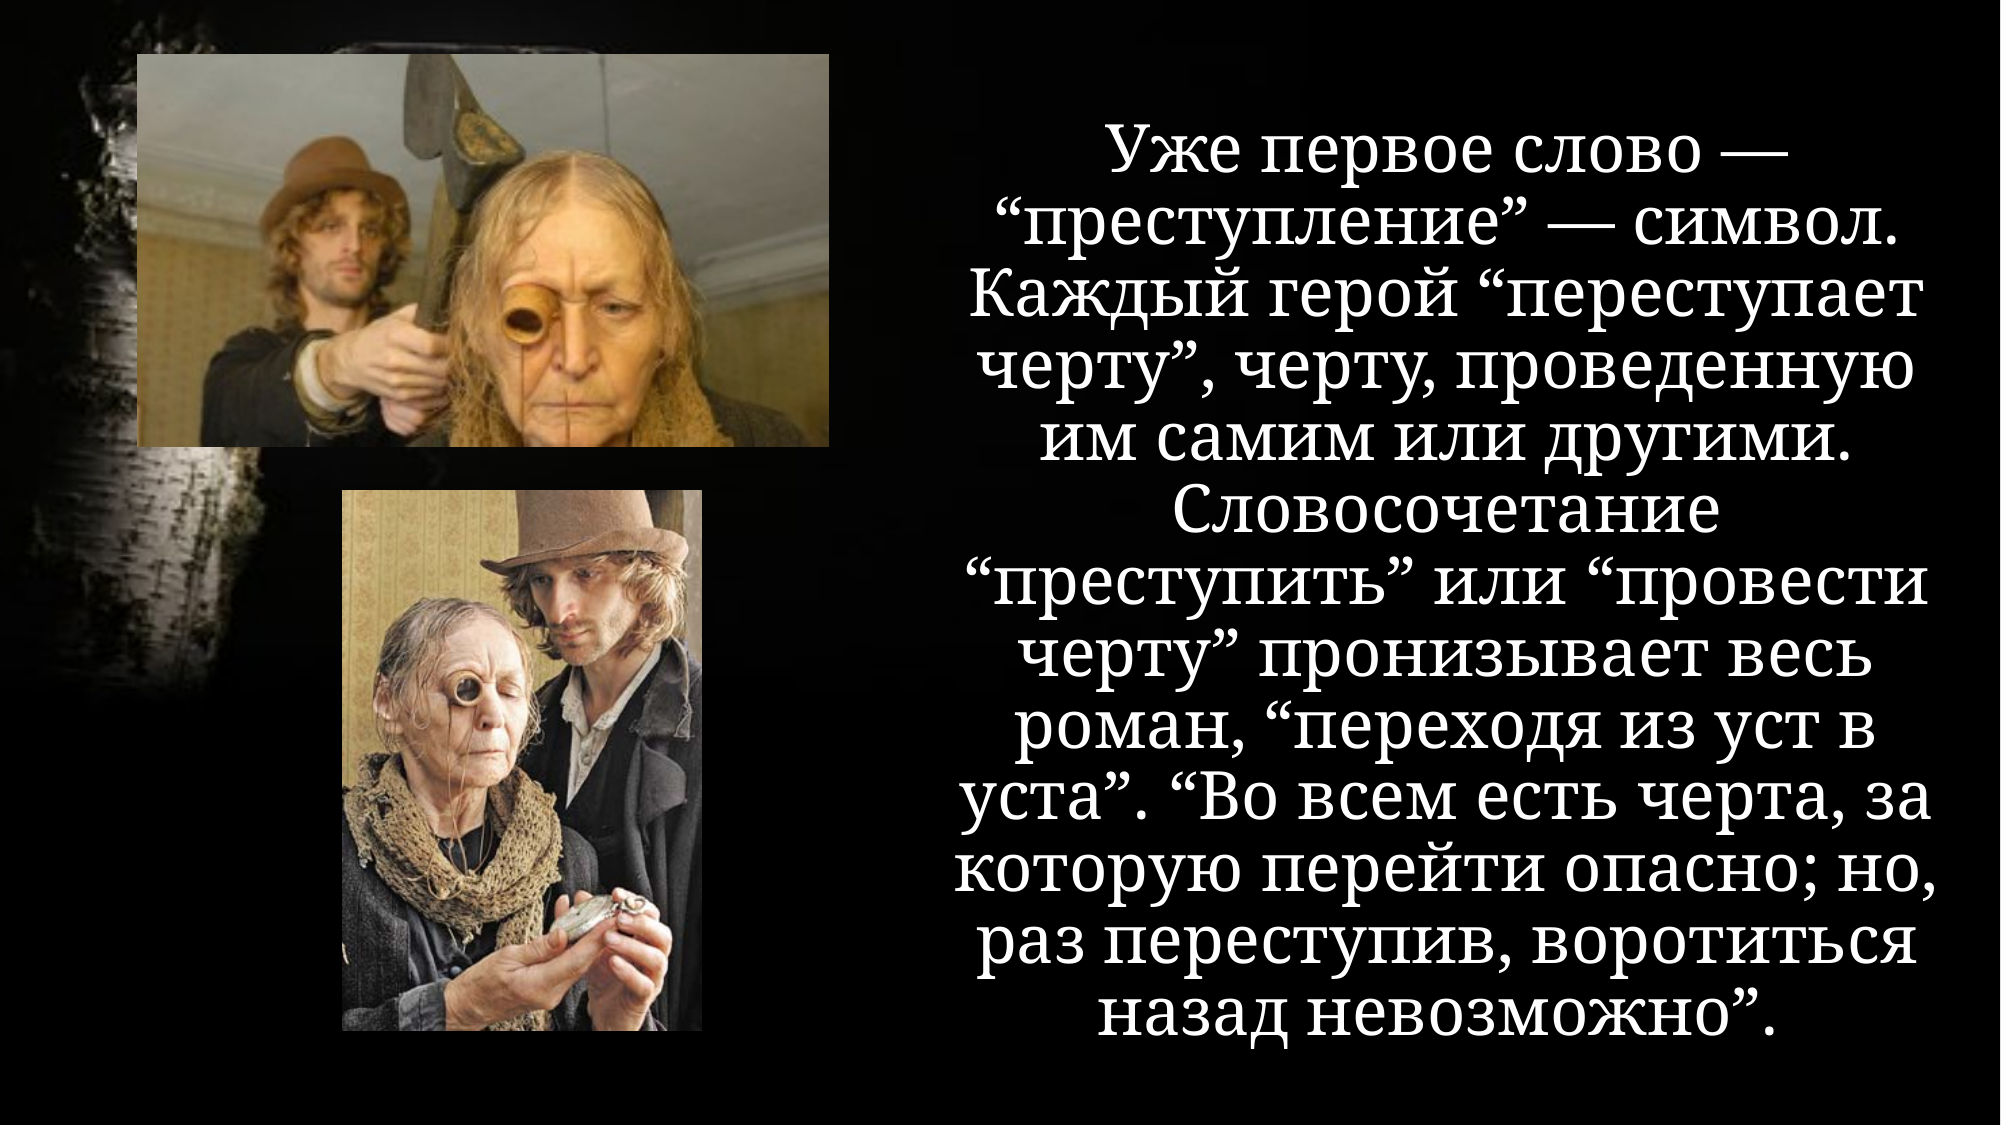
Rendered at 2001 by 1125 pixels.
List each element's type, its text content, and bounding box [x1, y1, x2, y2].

list Уже первое слово — “преступление” — символ. Каждый герой “переступает черту”, черту, проведенную им самим или другими. Словосочетание “преступить” или “провести черту” пронизывает весь роман, “переходя из уст в уста”. “Во всем есть черта, за которую перейти опасно; но, раз переступив, воротиться назад невозможно”. [934, 107, 1960, 979]
picture [0, 0, 2001, 1125]
